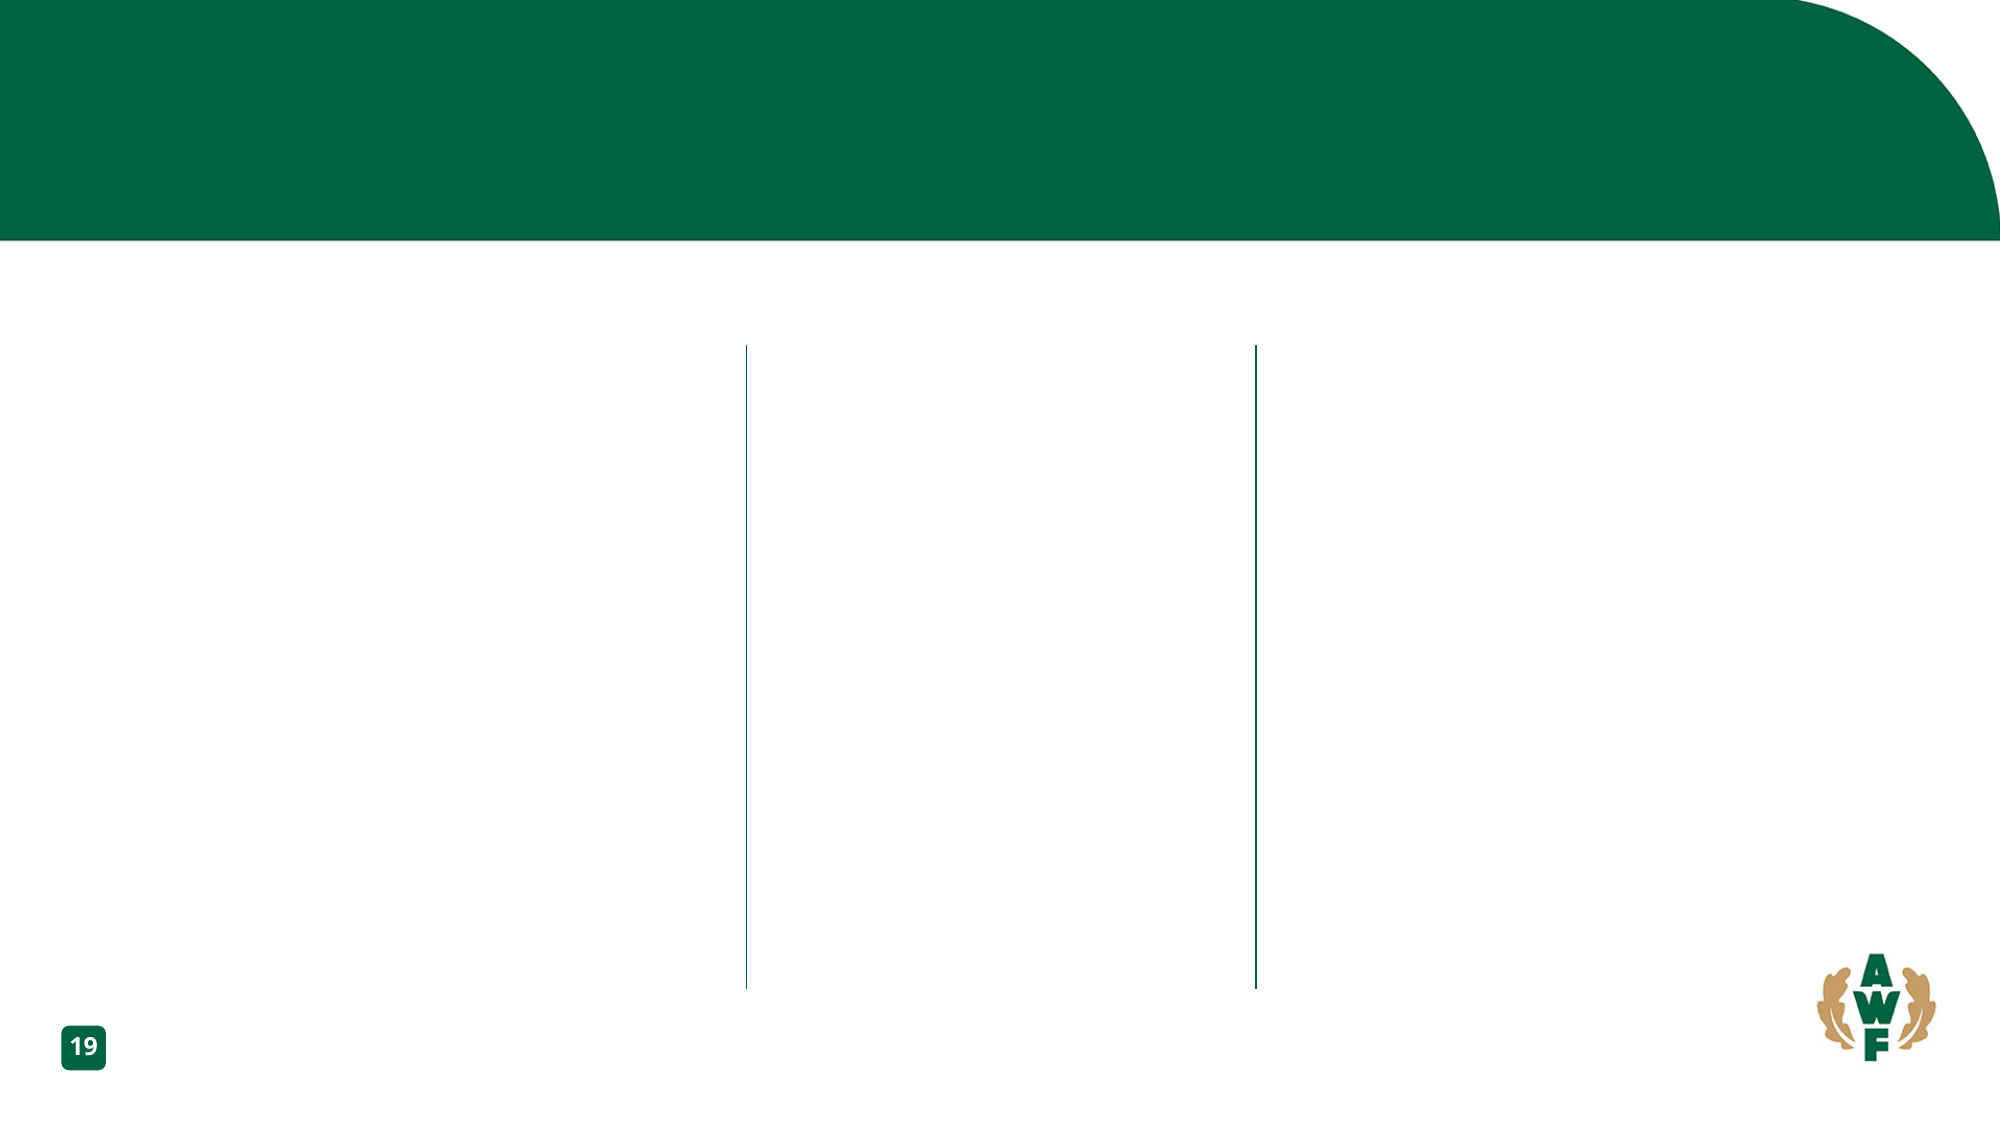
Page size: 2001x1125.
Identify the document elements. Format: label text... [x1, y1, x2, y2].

picture [0, 0, 2000, 1125]
slide_number 19 [42, 1017, 125, 1078]
